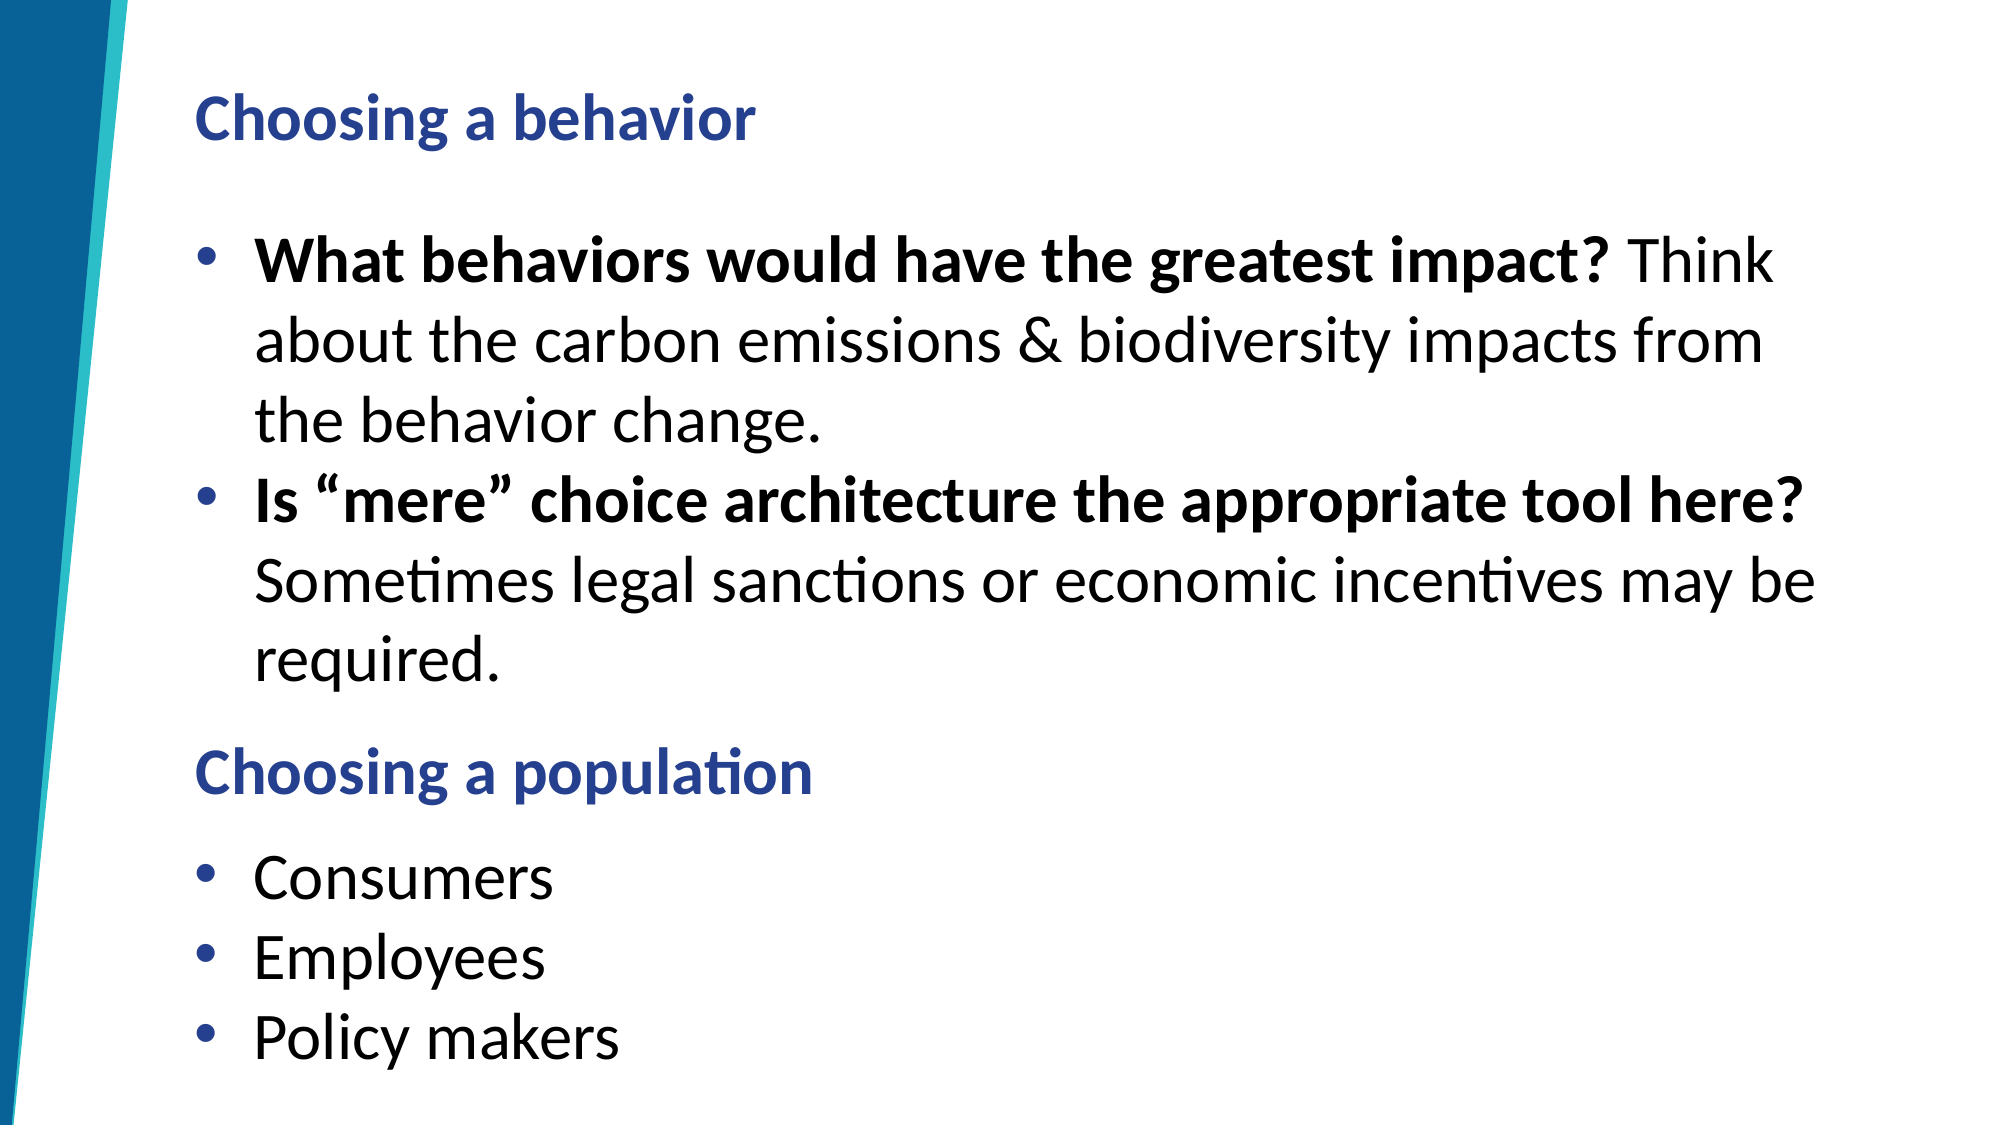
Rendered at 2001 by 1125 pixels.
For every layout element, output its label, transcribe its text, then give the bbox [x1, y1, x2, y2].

title Choosing a behavior [181, 66, 1741, 197]
text_box Choosing a population [181, 720, 1741, 825]
text_box Consumers Employees Policy makers [180, 825, 1866, 1118]
list What behaviors would have the greatest impact? Think about the carbon emissions & biodiversity impacts from the behavior change. Is “mere” choice architecture the appropriate tool here? Sometimes legal sanctions or economic incentives may be required. [181, 208, 1867, 1020]
